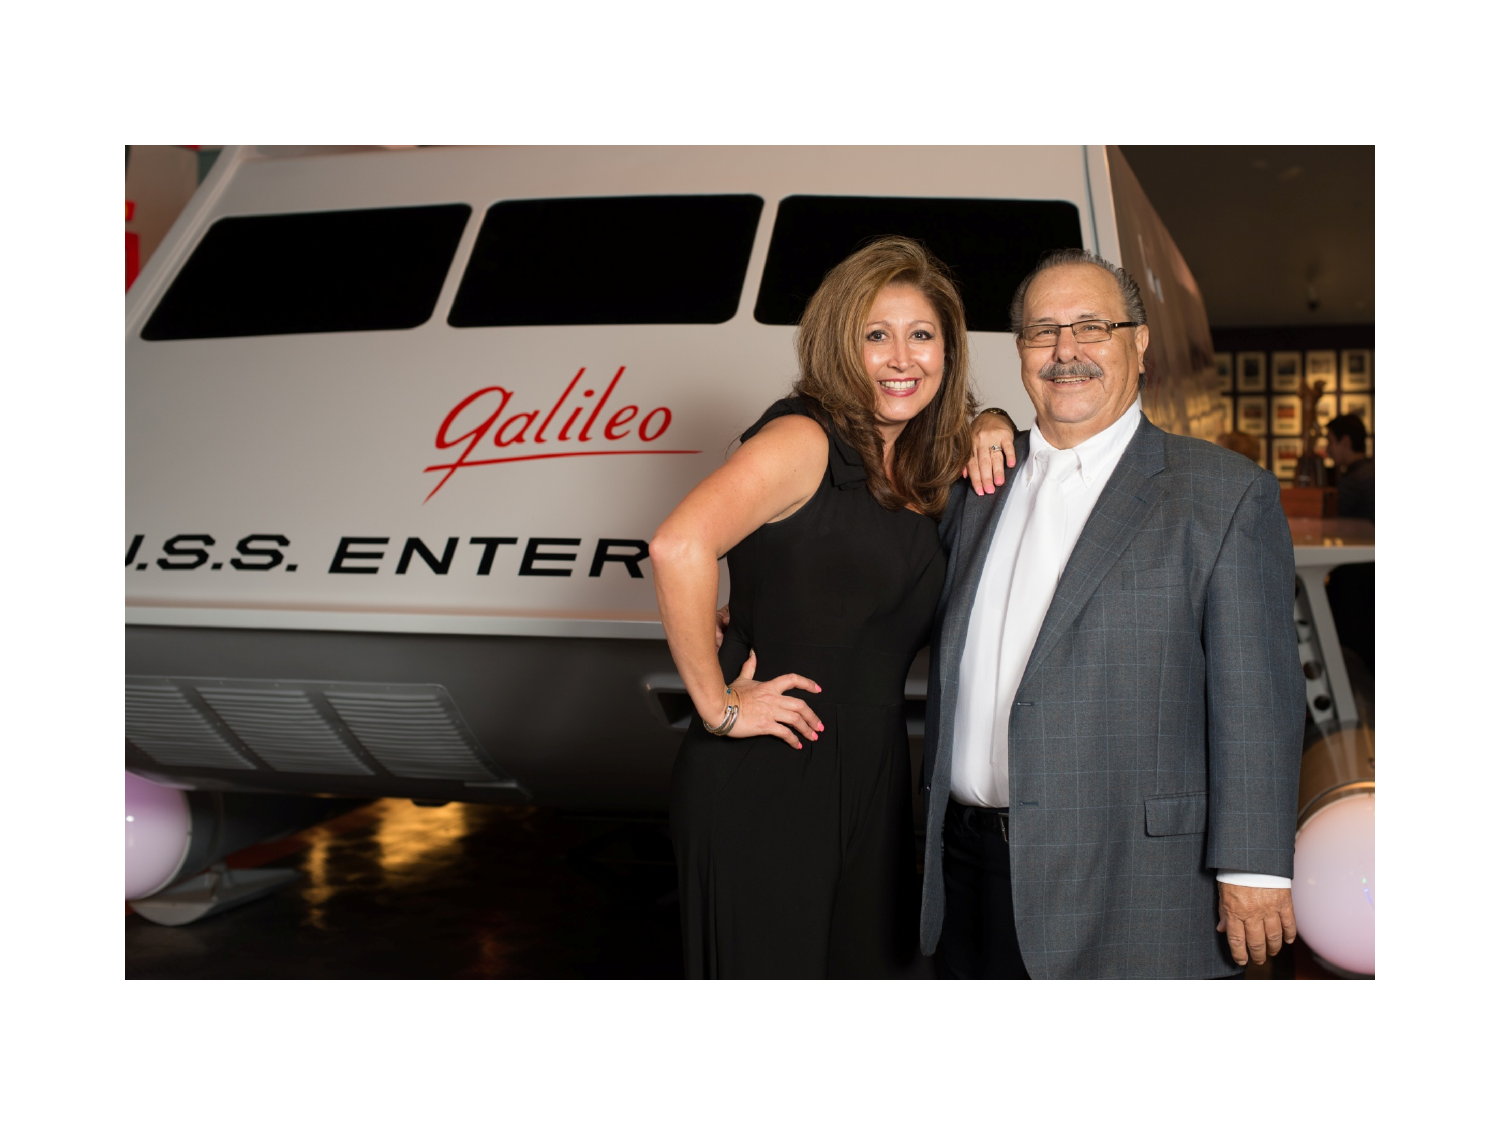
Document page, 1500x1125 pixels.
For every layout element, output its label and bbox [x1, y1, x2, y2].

picture [124, 145, 1376, 980]
